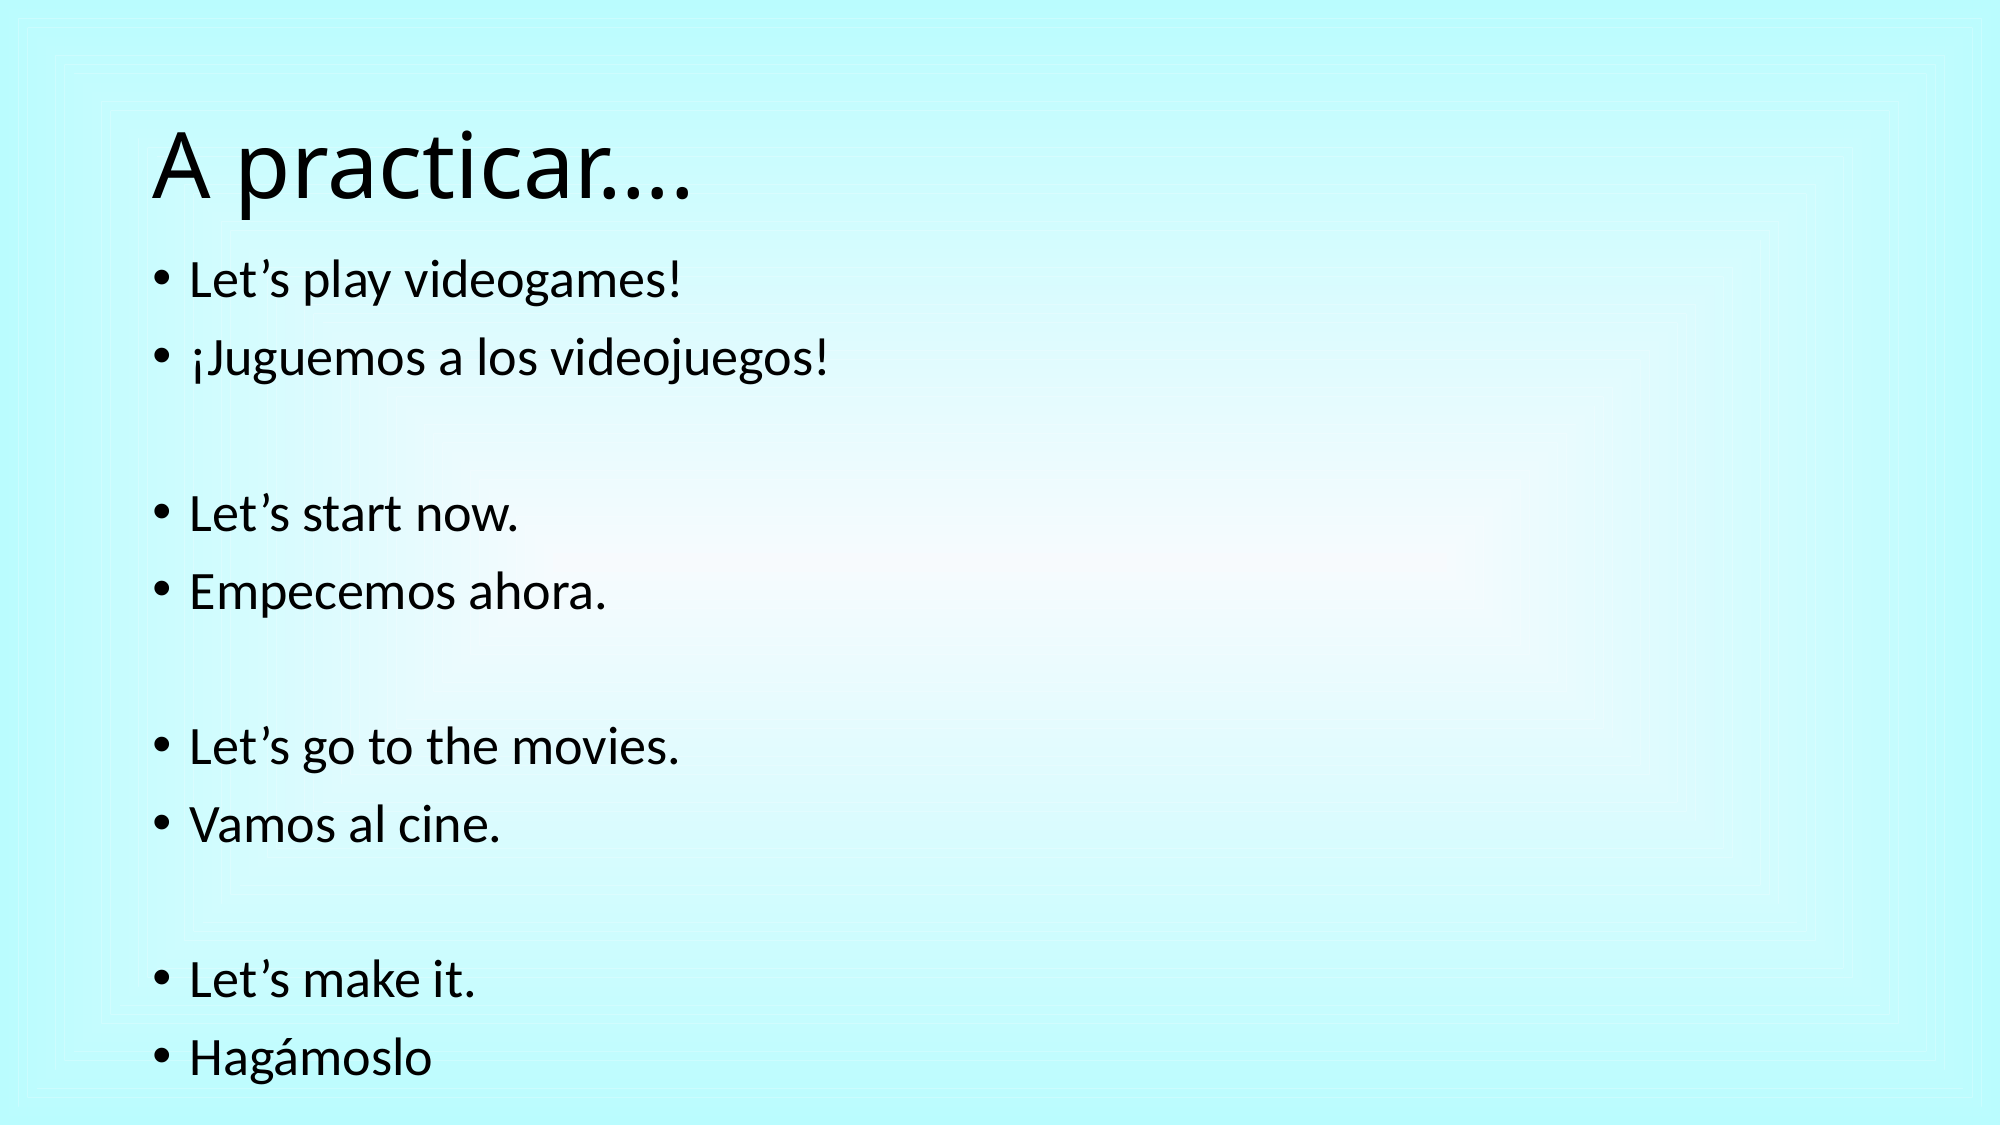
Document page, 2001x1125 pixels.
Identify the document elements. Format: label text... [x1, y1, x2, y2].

list Let’s play videogames! ¡Juguemos a los videojuegos! Let’s start now. Empecemos ahora. Let’s go to the movies. Vamos al cine. Let’s make it. Hagámoslo [137, 243, 1863, 1097]
title A practicar…. [137, 59, 1863, 243]
